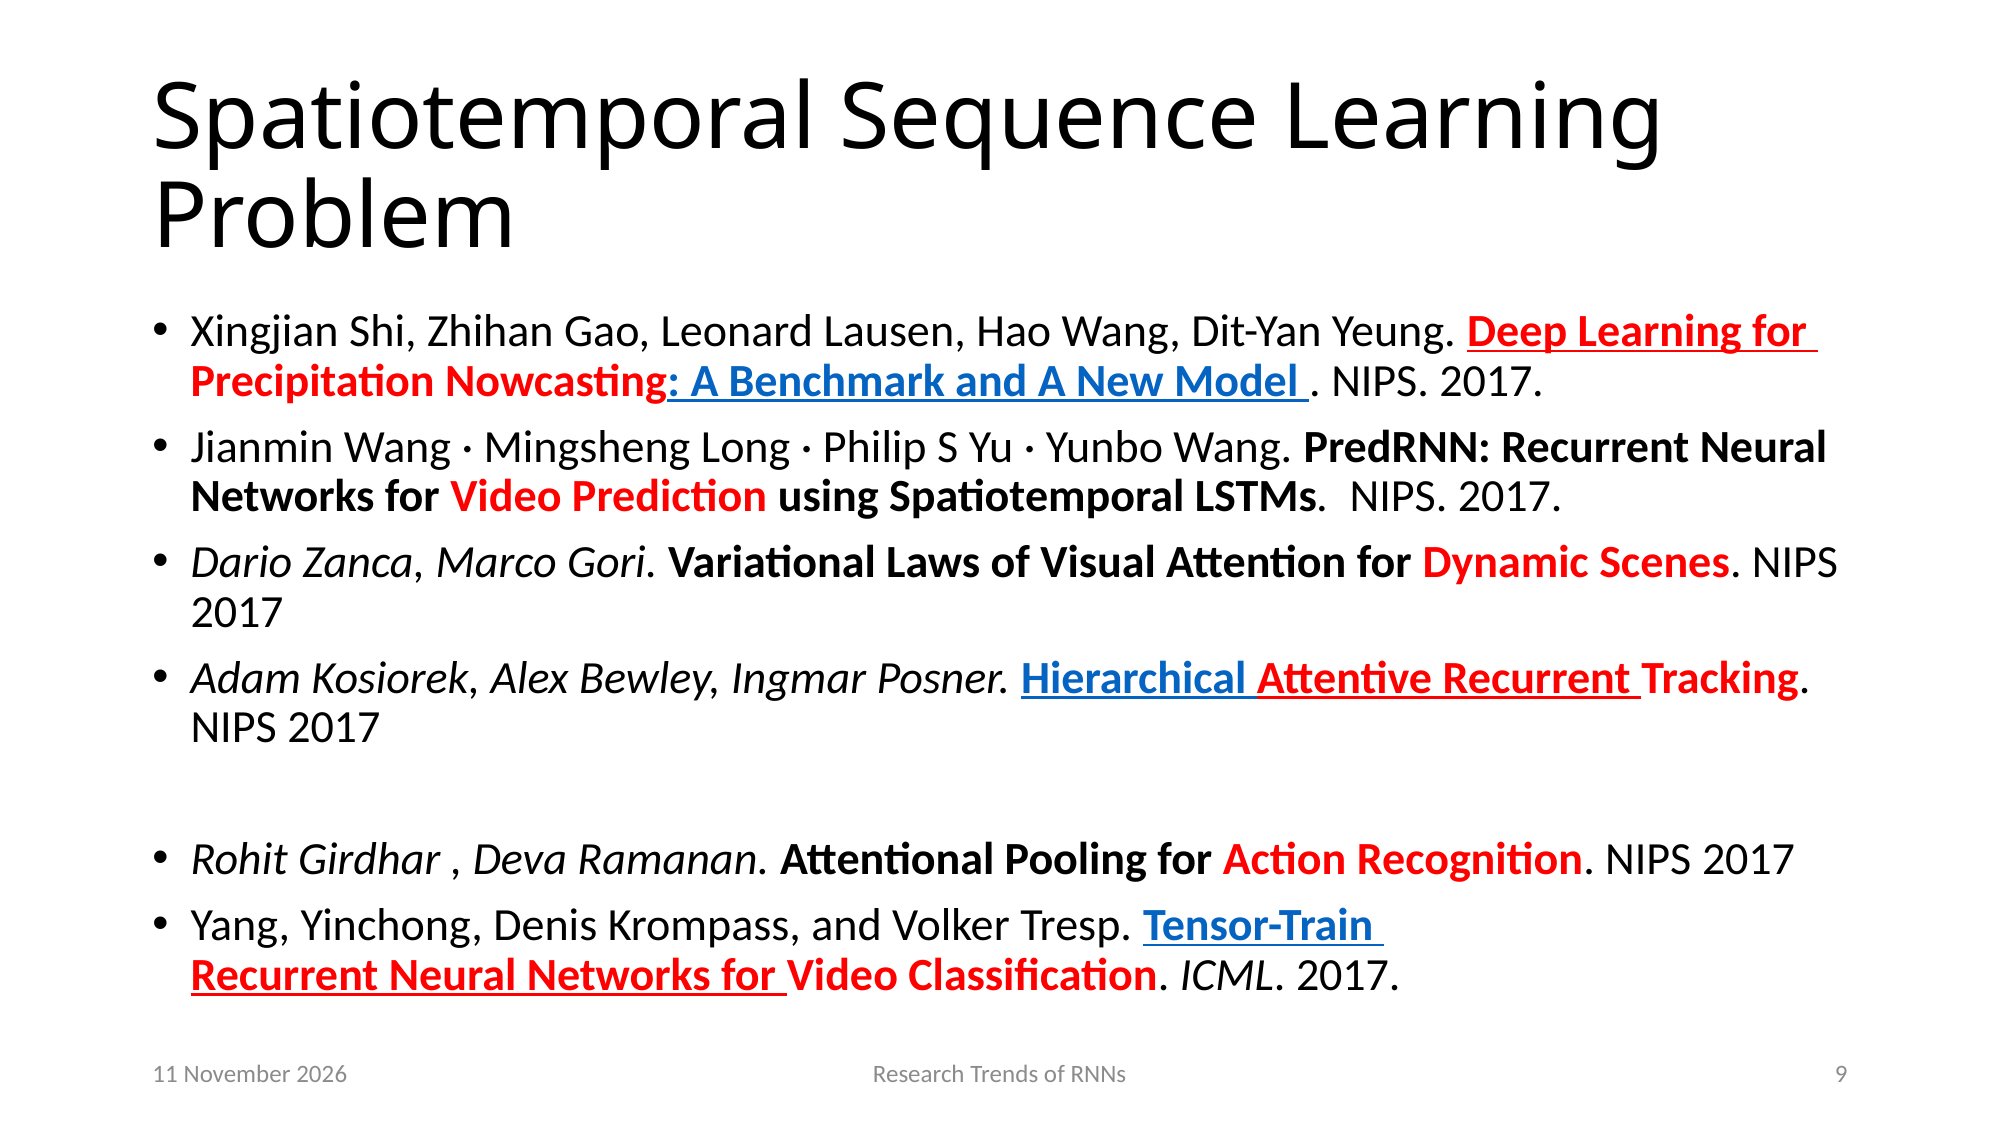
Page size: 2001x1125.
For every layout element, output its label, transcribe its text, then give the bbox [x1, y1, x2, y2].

footer Research Trends of RNNs [662, 1042, 1338, 1103]
slide_number 9 [1412, 1042, 1863, 1103]
title Spatiotemporal Sequence Learning Problem [137, 59, 1863, 278]
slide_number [137, 1042, 588, 1103]
list Xingjian Shi, Zhihan Gao, Leonard Lausen, Hao Wang, Dit-Yan Yeung. Deep Learning for Precipitation Nowcasting: A Benchmark and A New Model . NIPS. 2017. Jianmin Wang · Mingsheng Long · Philip S Yu · Yunbo Wang. PredRNN: Recurrent Neural Networks for Video Prediction using Spatiotemporal LSTMs. NIPS. 2017. Dario Zanca, Marco Gori. Variational Laws of Visual Attention for Dynamic Scenes. NIPS 2017 Adam Kosiorek, Alex Bewley, Ingmar Posner. Hierarchical Attentive Recurrent Tracking. NIPS 2017 Rohit Girdhar , Deva Ramanan. Attentional Pooling for Action Recognition. NIPS 2017 Yang, Yinchong, Denis Krompass, and Volker Tresp. Tensor-Train Recurrent Neural Networks for Video Classification. ICML. 2017. [137, 299, 1863, 1014]
